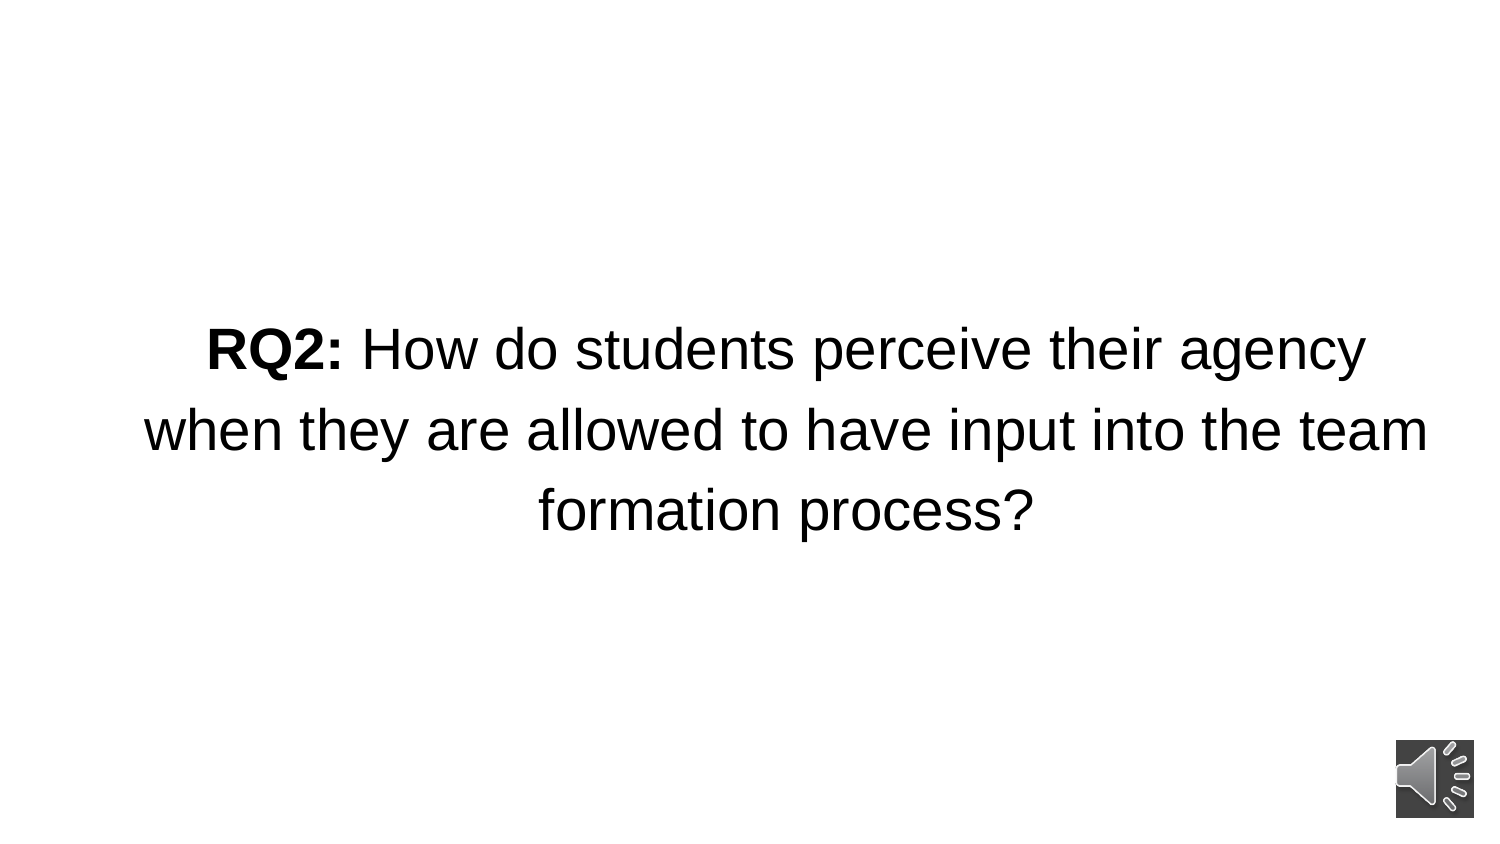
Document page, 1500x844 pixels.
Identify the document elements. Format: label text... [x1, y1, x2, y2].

title RQ2: How do students perceive their agency when they are allowed to have input into the team formation process? [51, 352, 1449, 491]
picture [1394, 738, 1476, 819]
slide_number 13 [1389, 764, 1480, 830]
